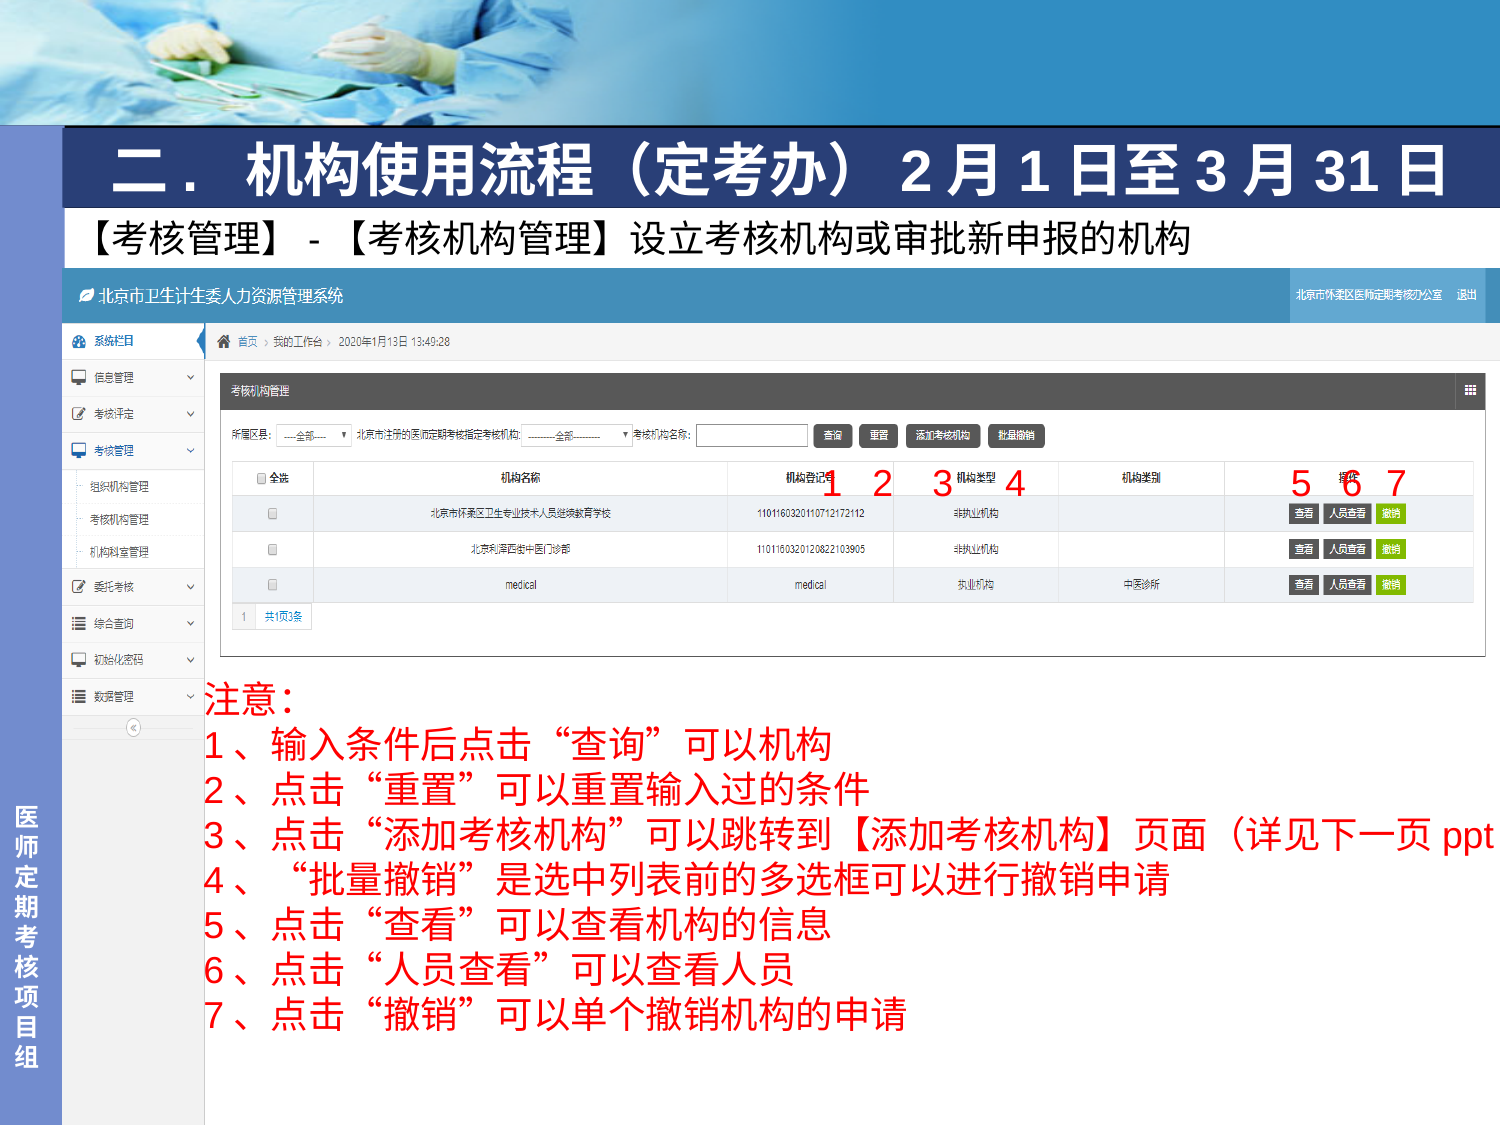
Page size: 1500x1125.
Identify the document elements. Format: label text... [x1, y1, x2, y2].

picture [62, 267, 1500, 1125]
text_box 【考核管理】-【考核机构管理】设立考核机构或审批新申报的机构 [59, 207, 1207, 268]
picture [0, 0, 1500, 125]
text_box 二. 机构使用流程（定考办）2月1日至3月31日 [62, 127, 1500, 208]
